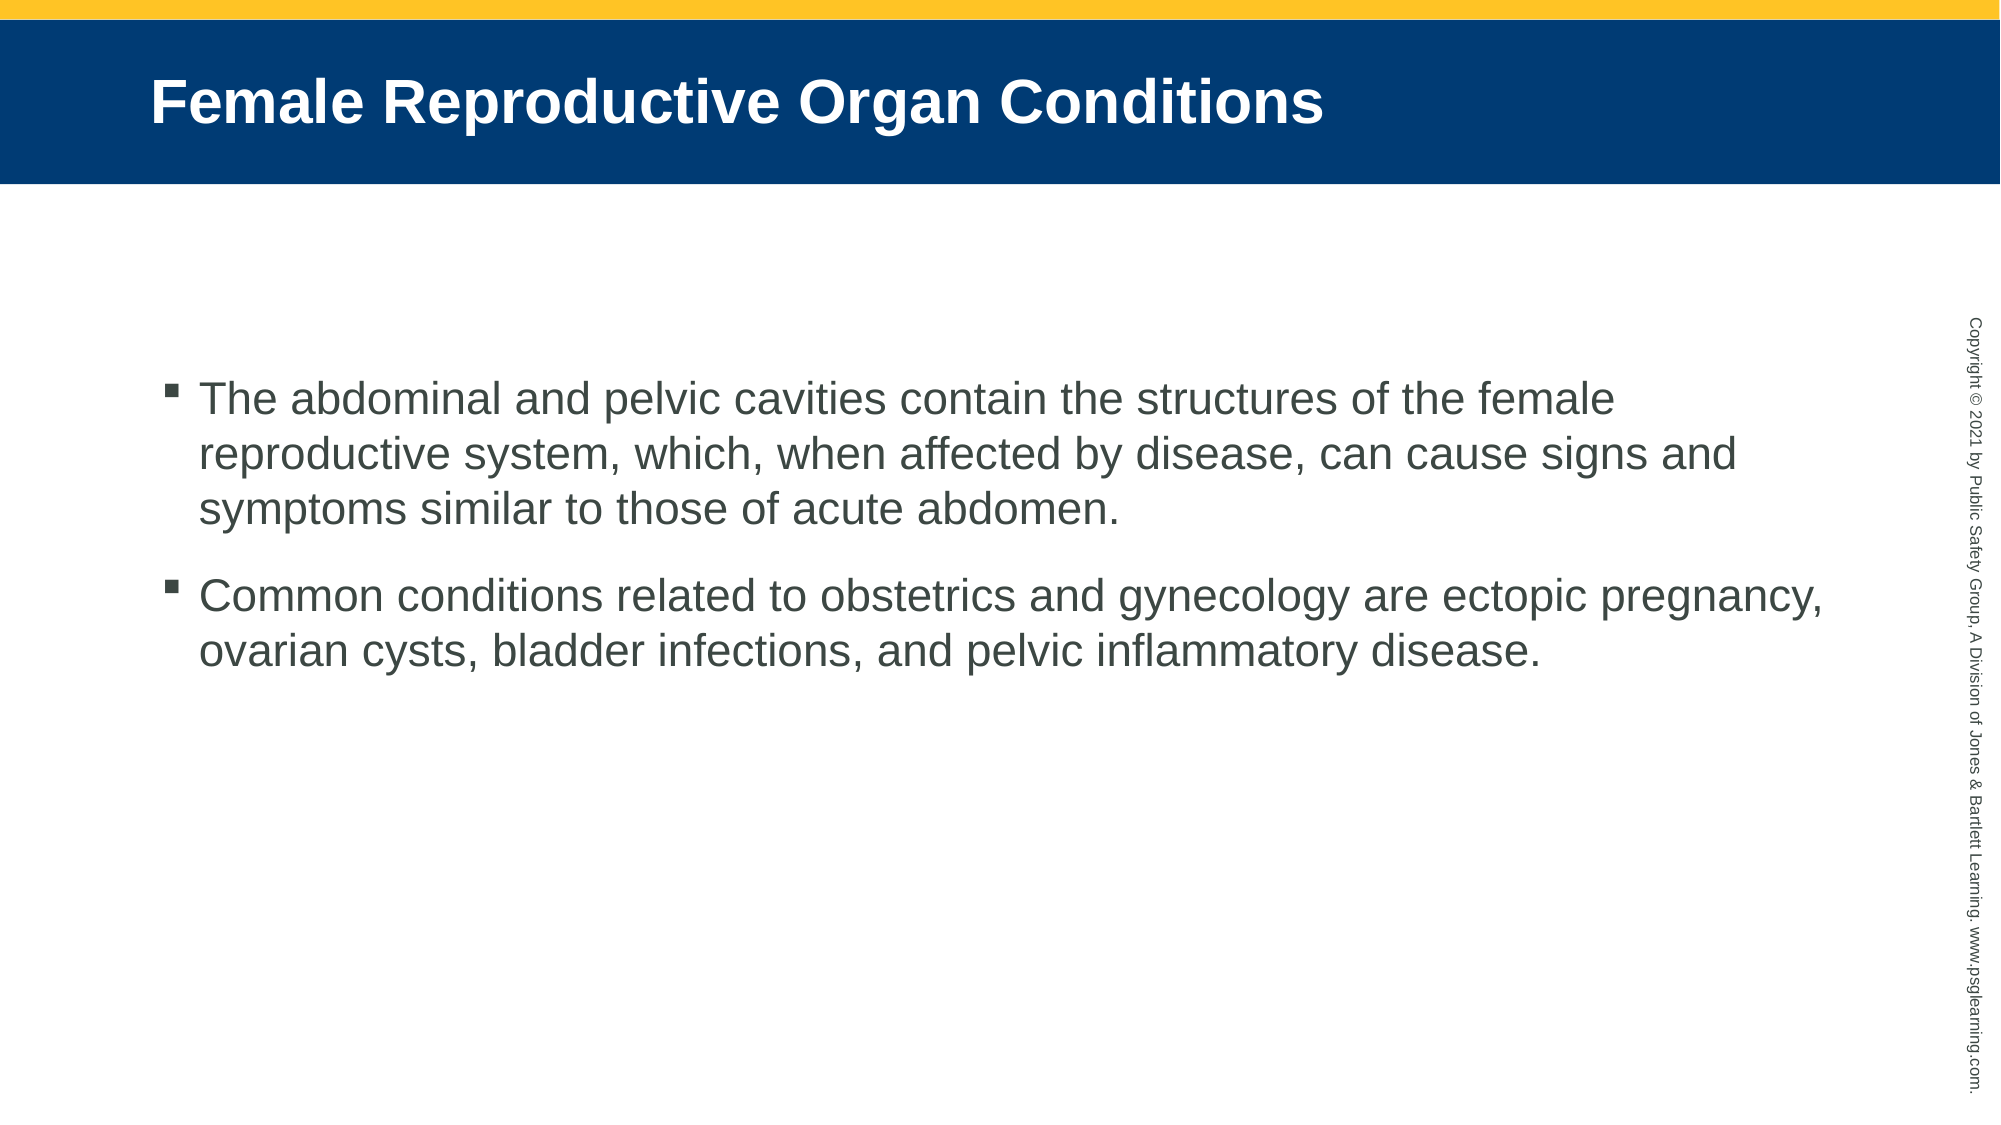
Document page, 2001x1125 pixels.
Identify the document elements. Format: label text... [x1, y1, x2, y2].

title Female Reproductive Organ Conditions [0, 19, 2000, 185]
list The abdominal and pelvic cavities contain the structures of the female reproductive system, which, when affected by disease, can cause signs and symptoms similar to those of acute abdomen. Common conditions related to obstetrics and gynecology are ectopic pregnancy, ovarian cysts, bladder infections, and pelvic inflammatory disease. [146, 361, 1859, 1016]
